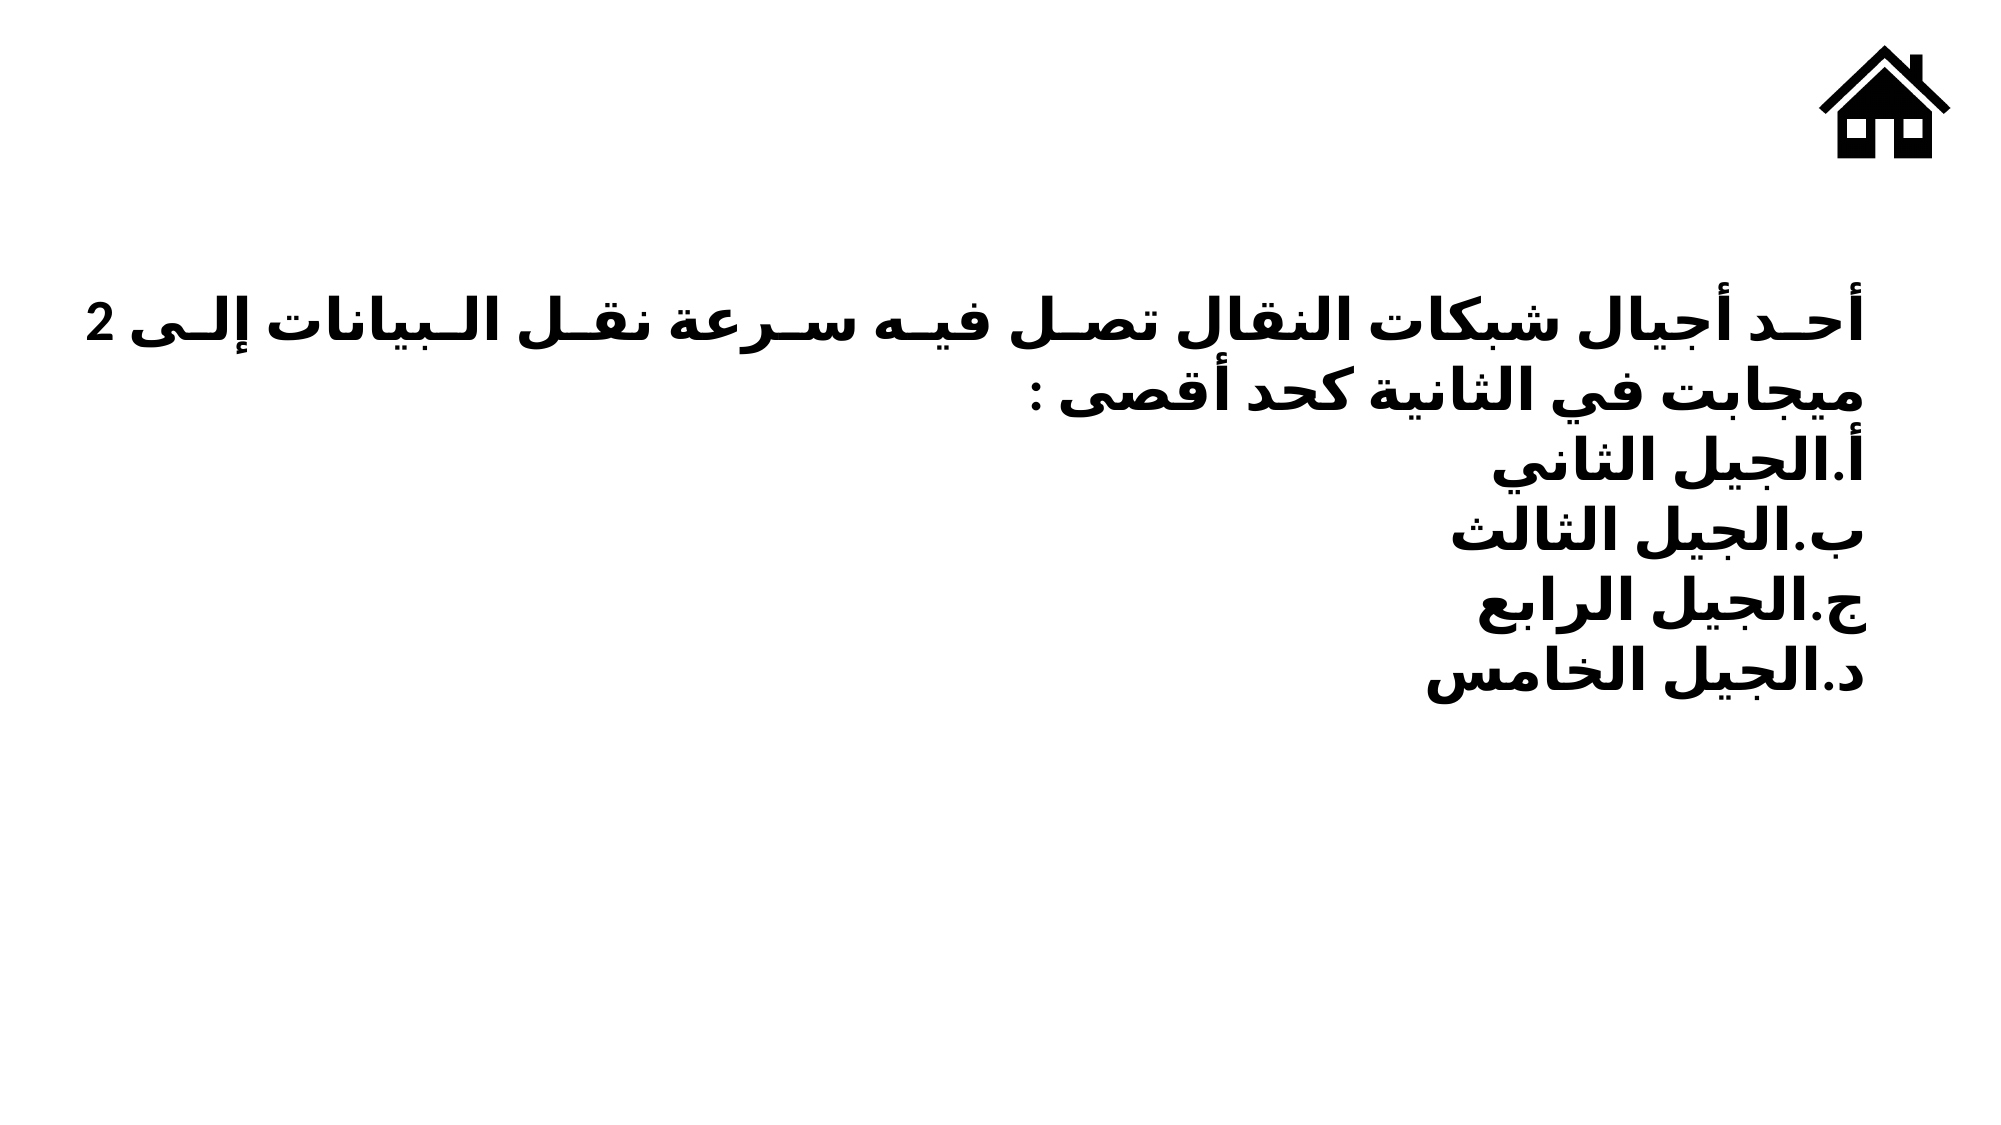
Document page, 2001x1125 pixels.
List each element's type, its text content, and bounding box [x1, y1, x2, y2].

text_box أحد أجيال شبكات النقال تصل فيه سرعة نقل البيانات إلى 2 ميجابت في الثانية كحد أقصى : أ. الجيل الثاني ب. الجيل الثالث ج. الجيل الرابع د. الجيل الخامس [70, 275, 1882, 710]
picture [1809, 26, 1960, 177]
